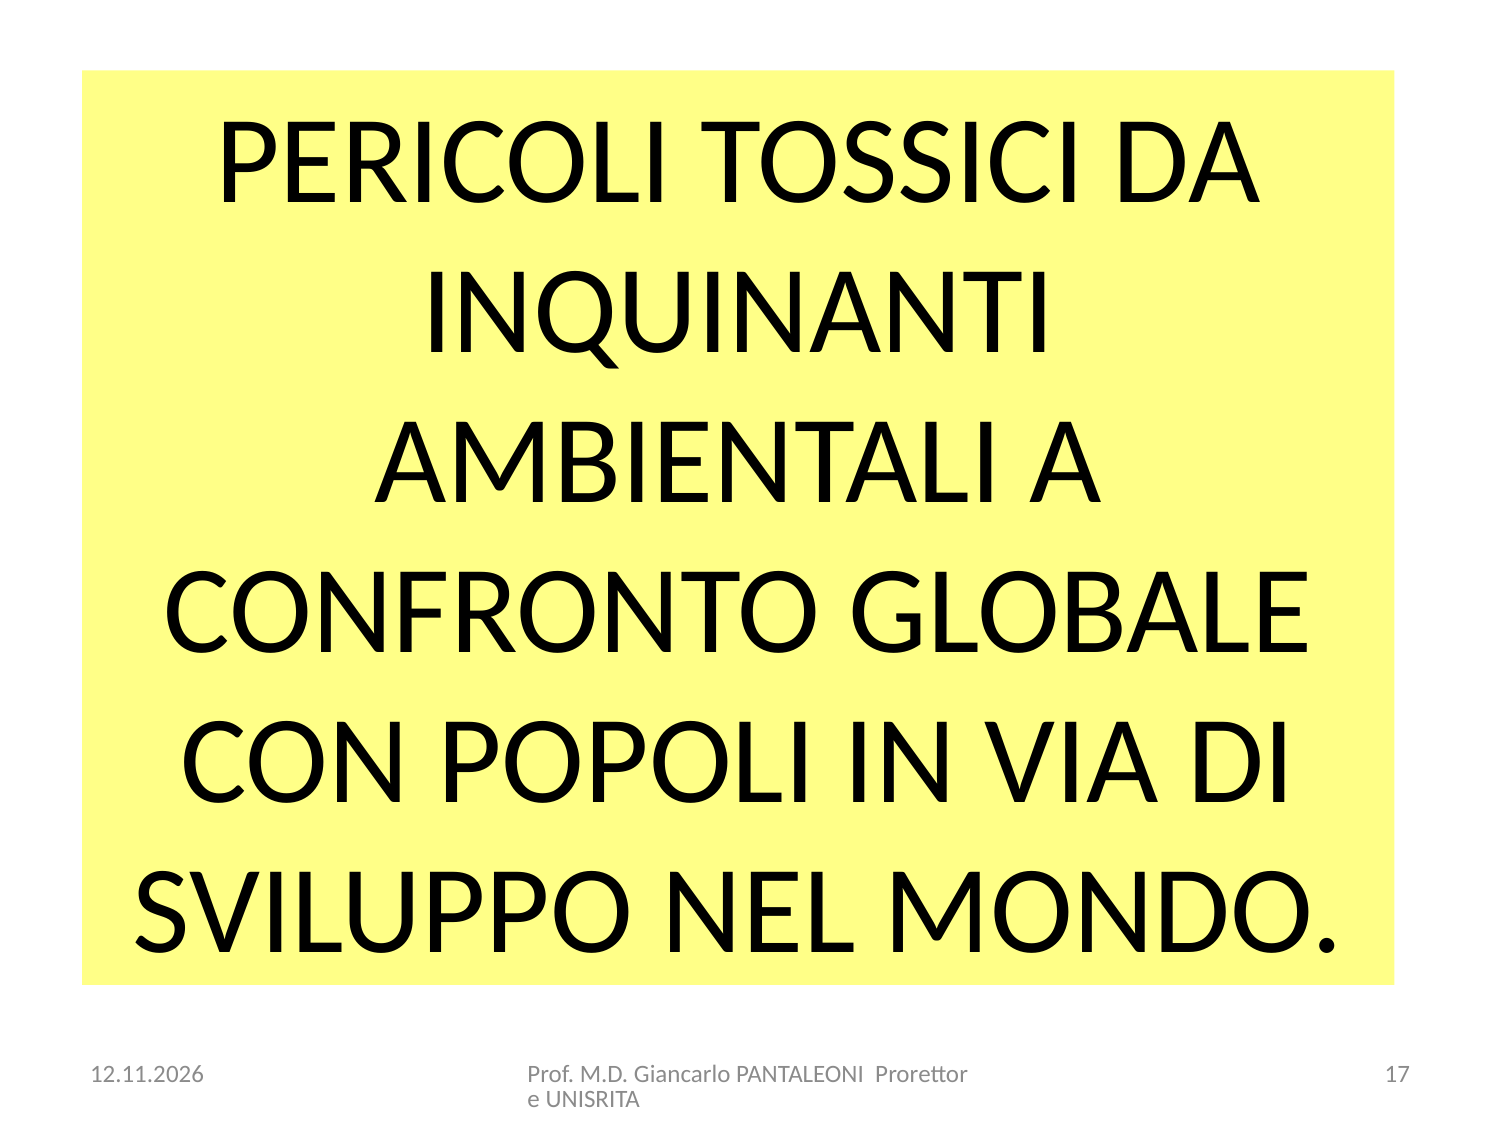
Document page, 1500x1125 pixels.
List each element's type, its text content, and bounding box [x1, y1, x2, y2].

slide_number 17 [1074, 1042, 1425, 1103]
footer Prof. M.D. Giancarlo PANTALEONI Prorettore UNISRITA [512, 1042, 988, 1103]
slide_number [75, 1042, 425, 1103]
text_box PERICOLI TOSSICI DA INQUINANTI AMBIENTALI A CONFRONTO GLOBALE CON POPOLI IN VIA DI SVILUPPO NEL MONDO. [82, 70, 1395, 985]
